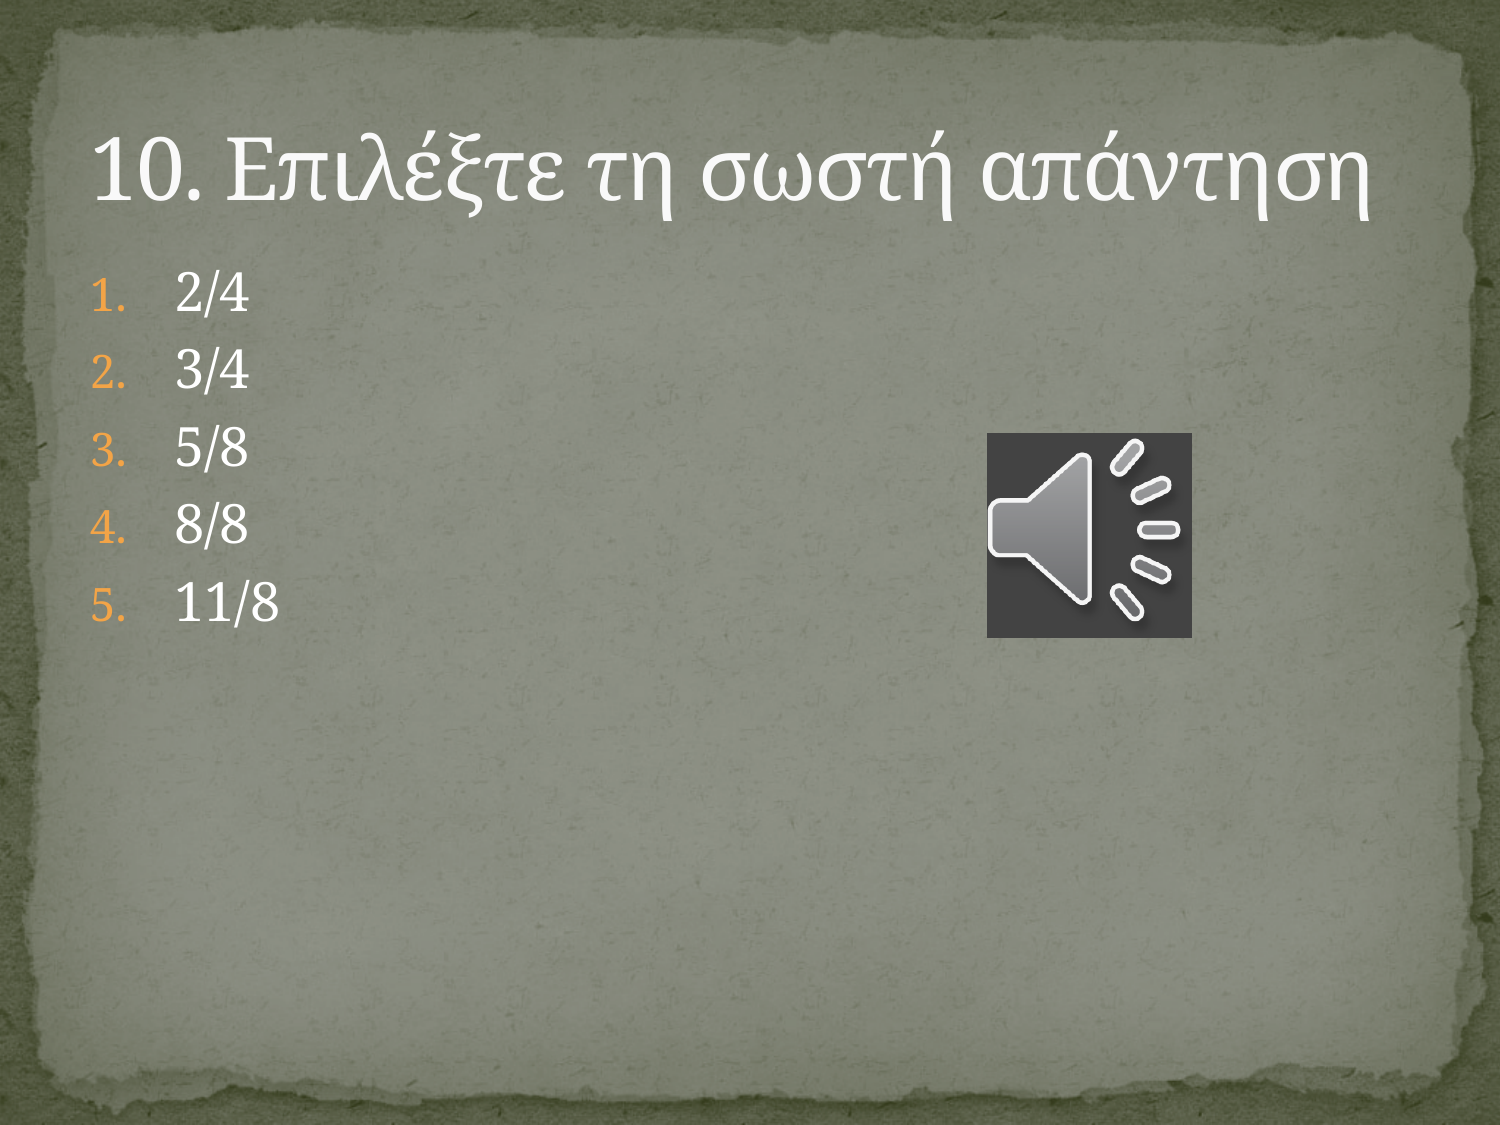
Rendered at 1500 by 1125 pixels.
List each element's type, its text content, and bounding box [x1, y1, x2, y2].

picture [987, 433, 1192, 638]
list 2/4 3/4 5/8 8/8 11/8 [75, 249, 1425, 1000]
title 10. Επιλέξτε τη σωστή απάντηση [74, 24, 1425, 225]
